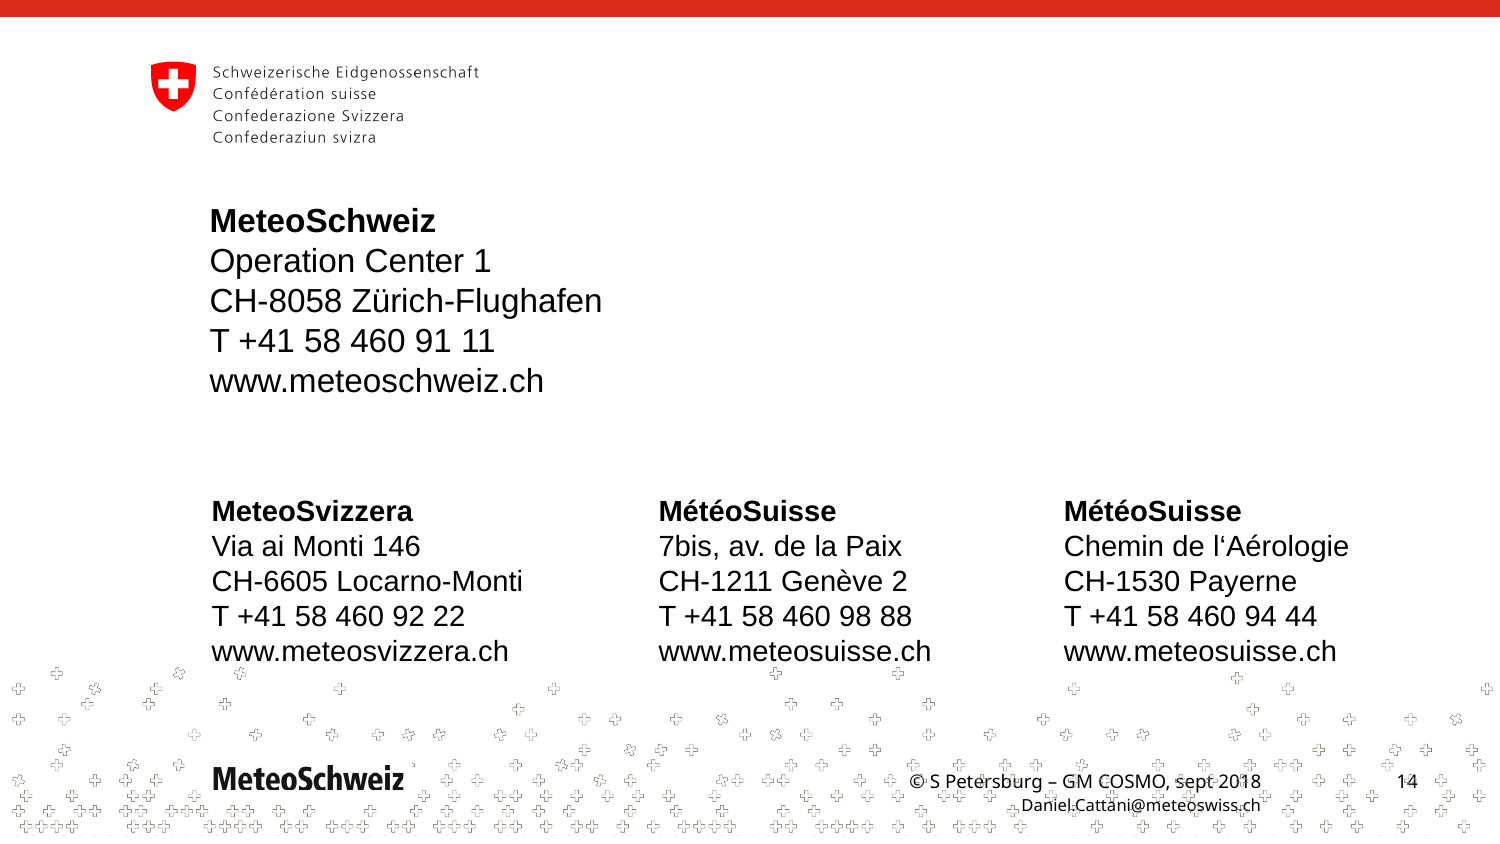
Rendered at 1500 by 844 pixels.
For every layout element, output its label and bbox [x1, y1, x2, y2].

picture [151, 62, 480, 146]
picture [12, 667, 1493, 836]
